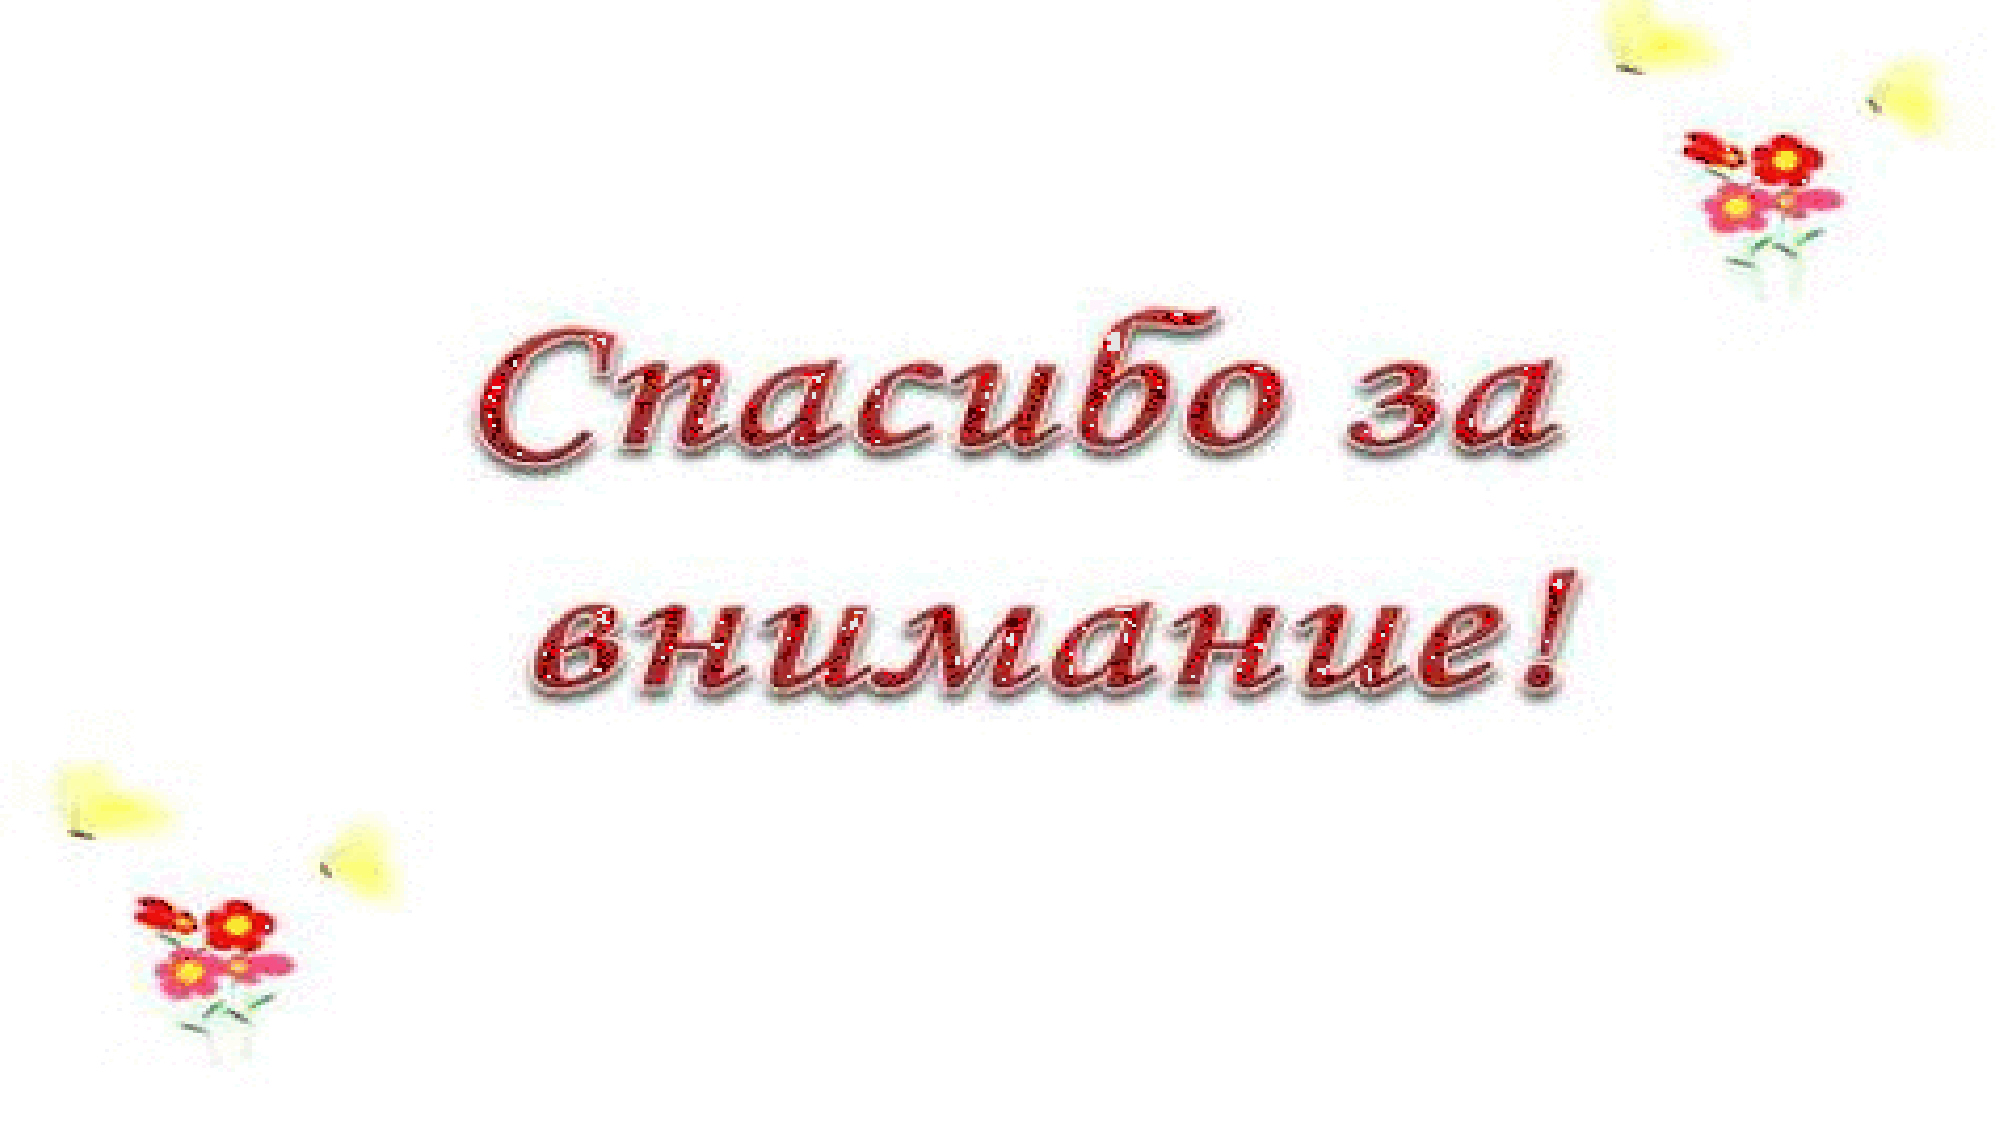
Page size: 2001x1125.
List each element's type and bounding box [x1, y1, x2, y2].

list [0, 0, 2000, 1125]
